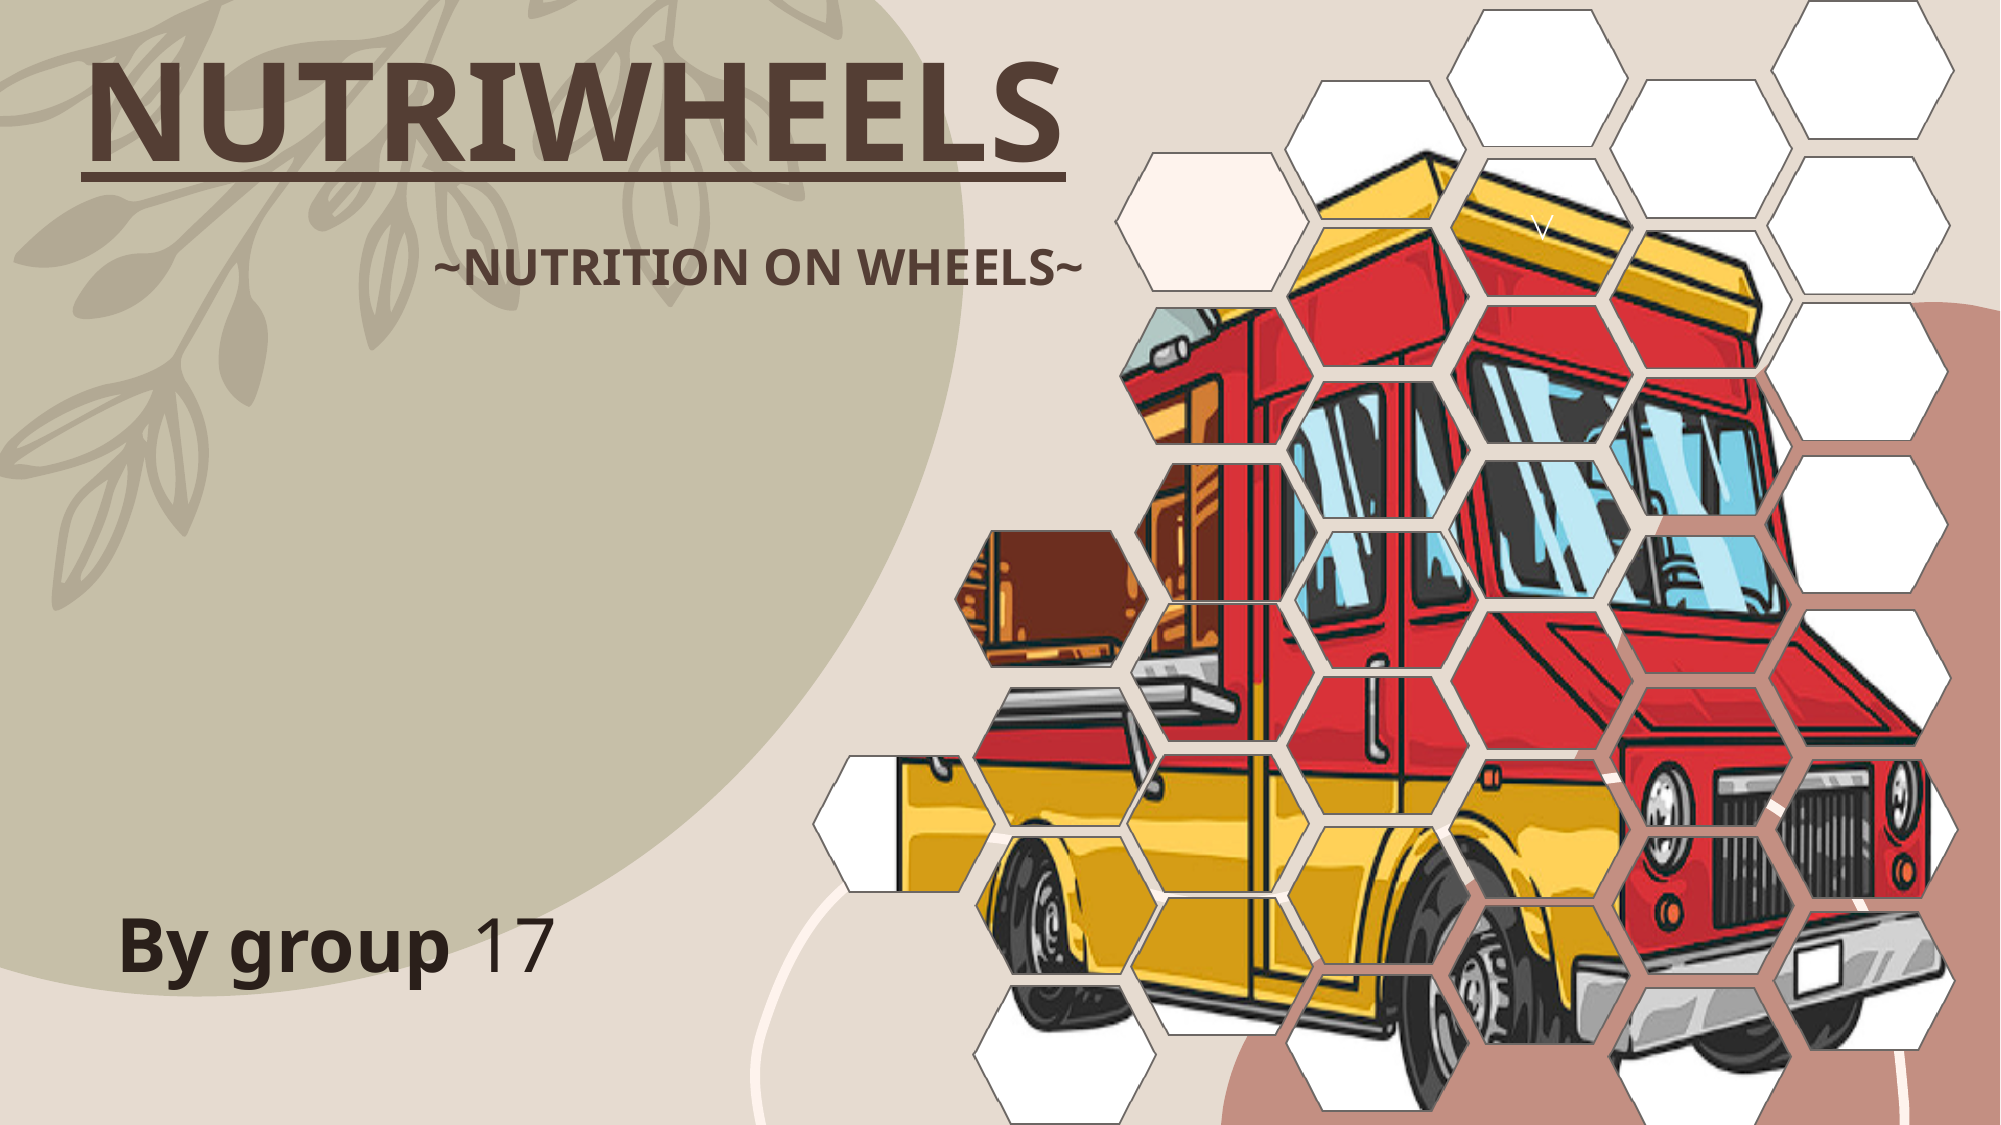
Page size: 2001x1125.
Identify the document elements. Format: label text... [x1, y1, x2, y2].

subtitle ~NUTRITION ON WHEELS~ [388, 234, 811, 368]
text_box By group 17 [101, 890, 811, 995]
picture [811, 0, 1961, 1125]
title NUTRIWHEELS [0, 0, 811, 199]
